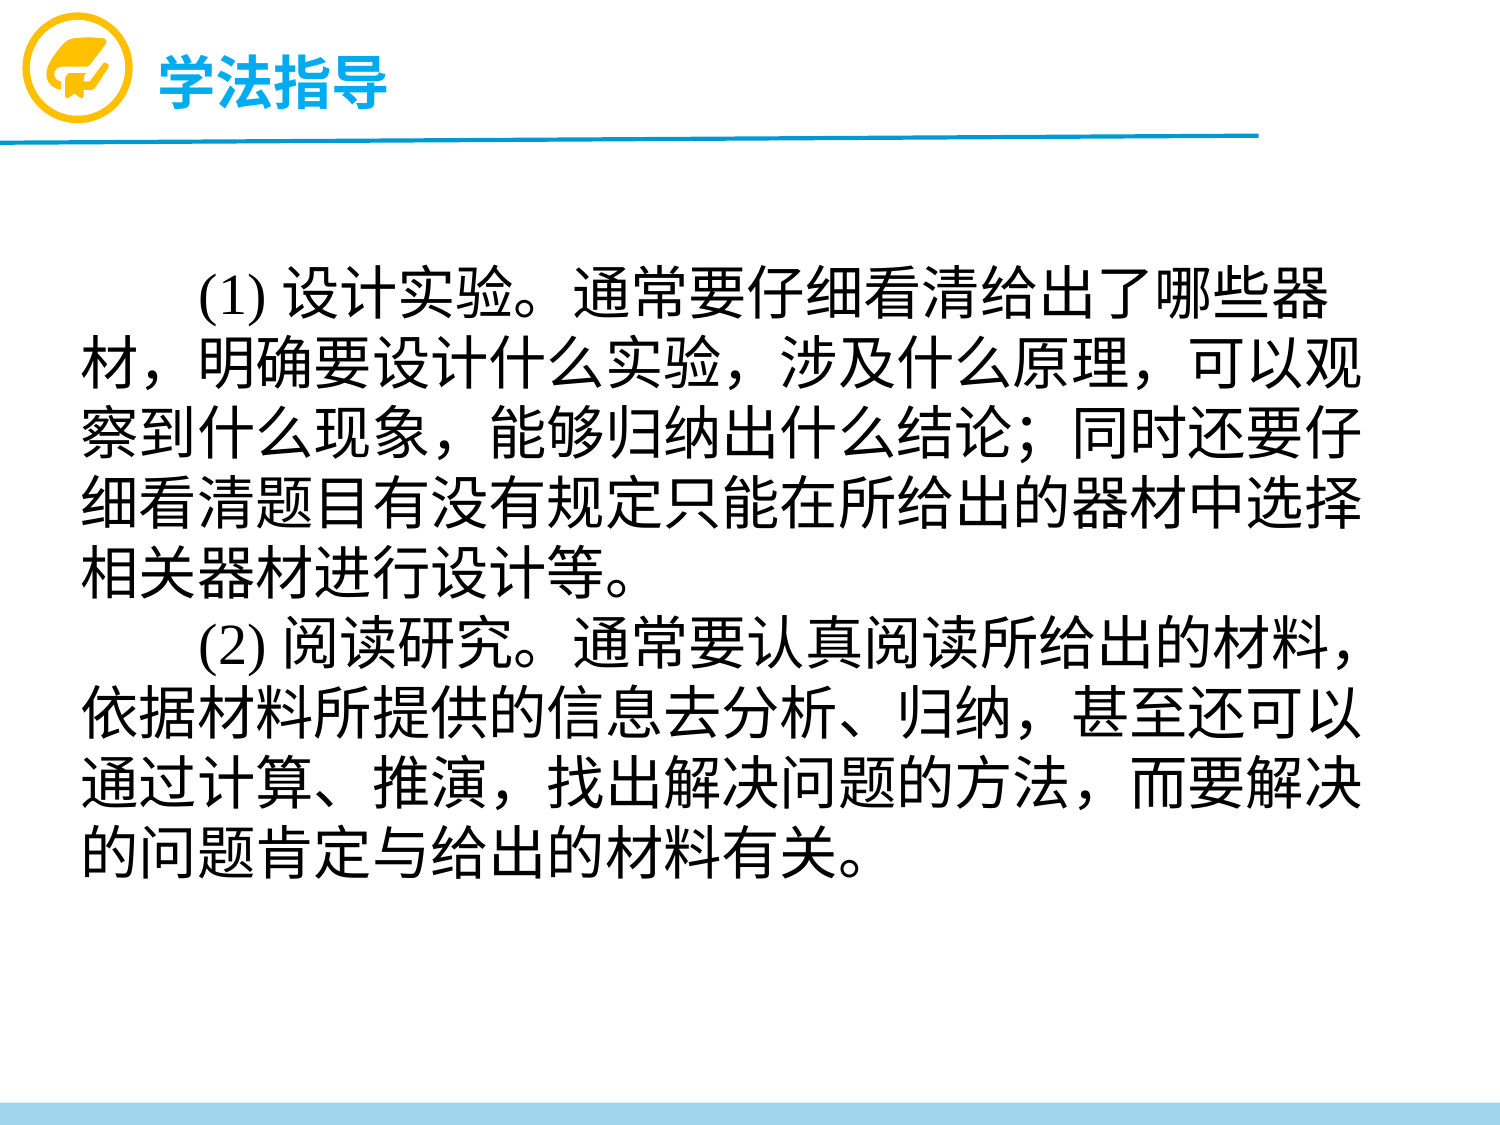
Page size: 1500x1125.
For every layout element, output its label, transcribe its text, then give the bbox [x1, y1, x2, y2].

text_box (1)设计实验。通常要仔细看清给出了哪些器材，明确要设计什么实验，涉及什么原理，可以观察到什么现象，能够归纳出什么结论；同时还要仔细看清题目有没有规定只能在所给出的器材中选择相关器材进行设计等。 (2)阅读研究。通常要认真阅读所给出的材料，依据材料所提供的信息去分析、归纳，甚至还可以通过计算、推演，找出解决问题的方法，而要解决的问题肯定与给出的材料有关。 [66, 248, 1429, 894]
text_box 学法指导 [142, 4, 888, 124]
